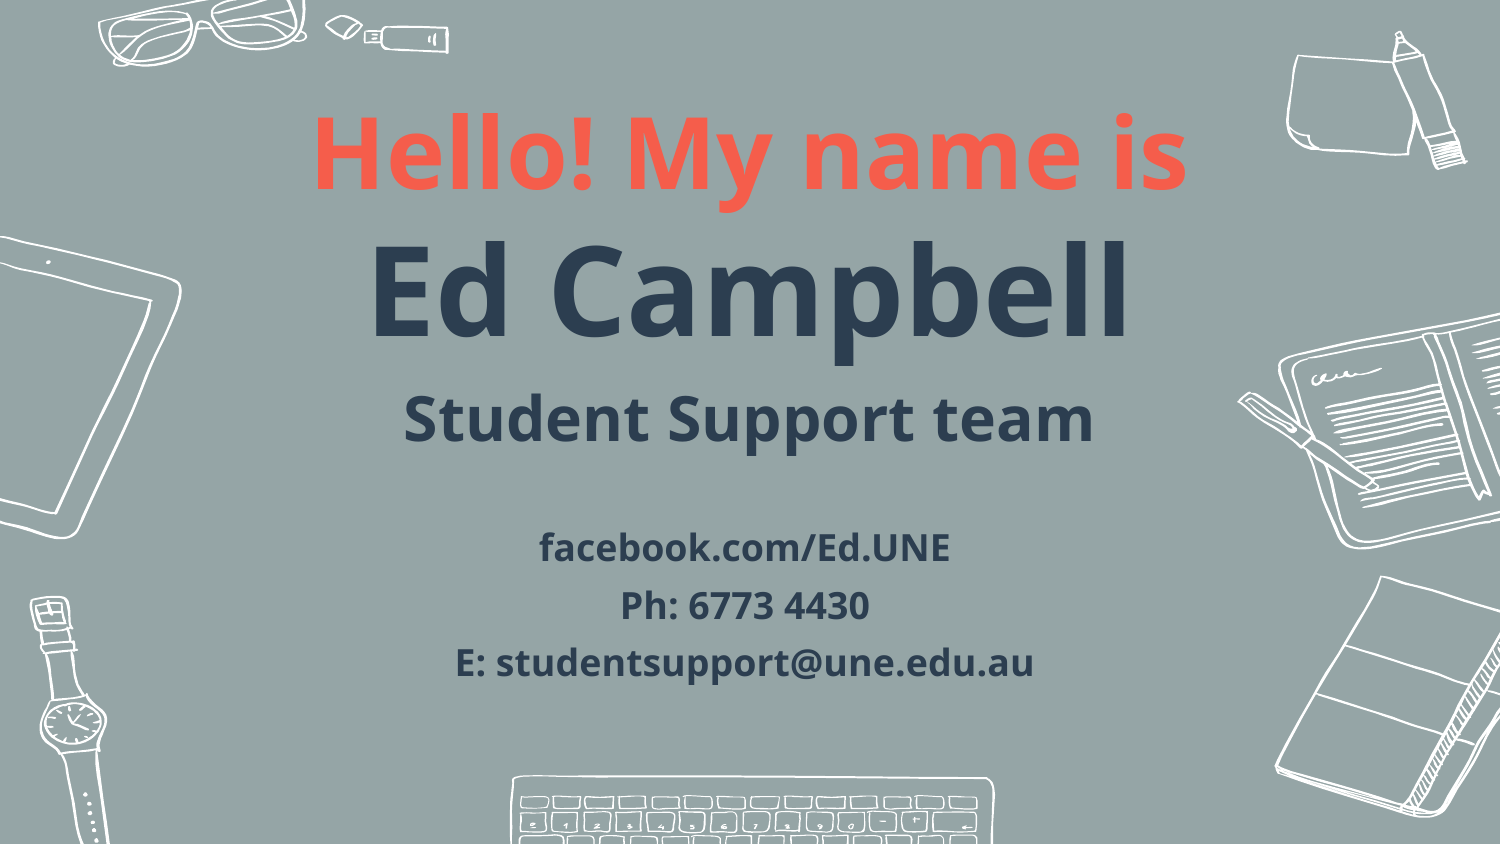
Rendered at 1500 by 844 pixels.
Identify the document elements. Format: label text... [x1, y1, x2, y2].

text_box Ed Campbell [281, 196, 1219, 364]
text_box Student Support team facebook.com/Ed.UNE Ph: 6773 4430 E: studentsupport@une.edu.au [207, 364, 1293, 650]
text_box Hello! My name is [281, 43, 1219, 196]
